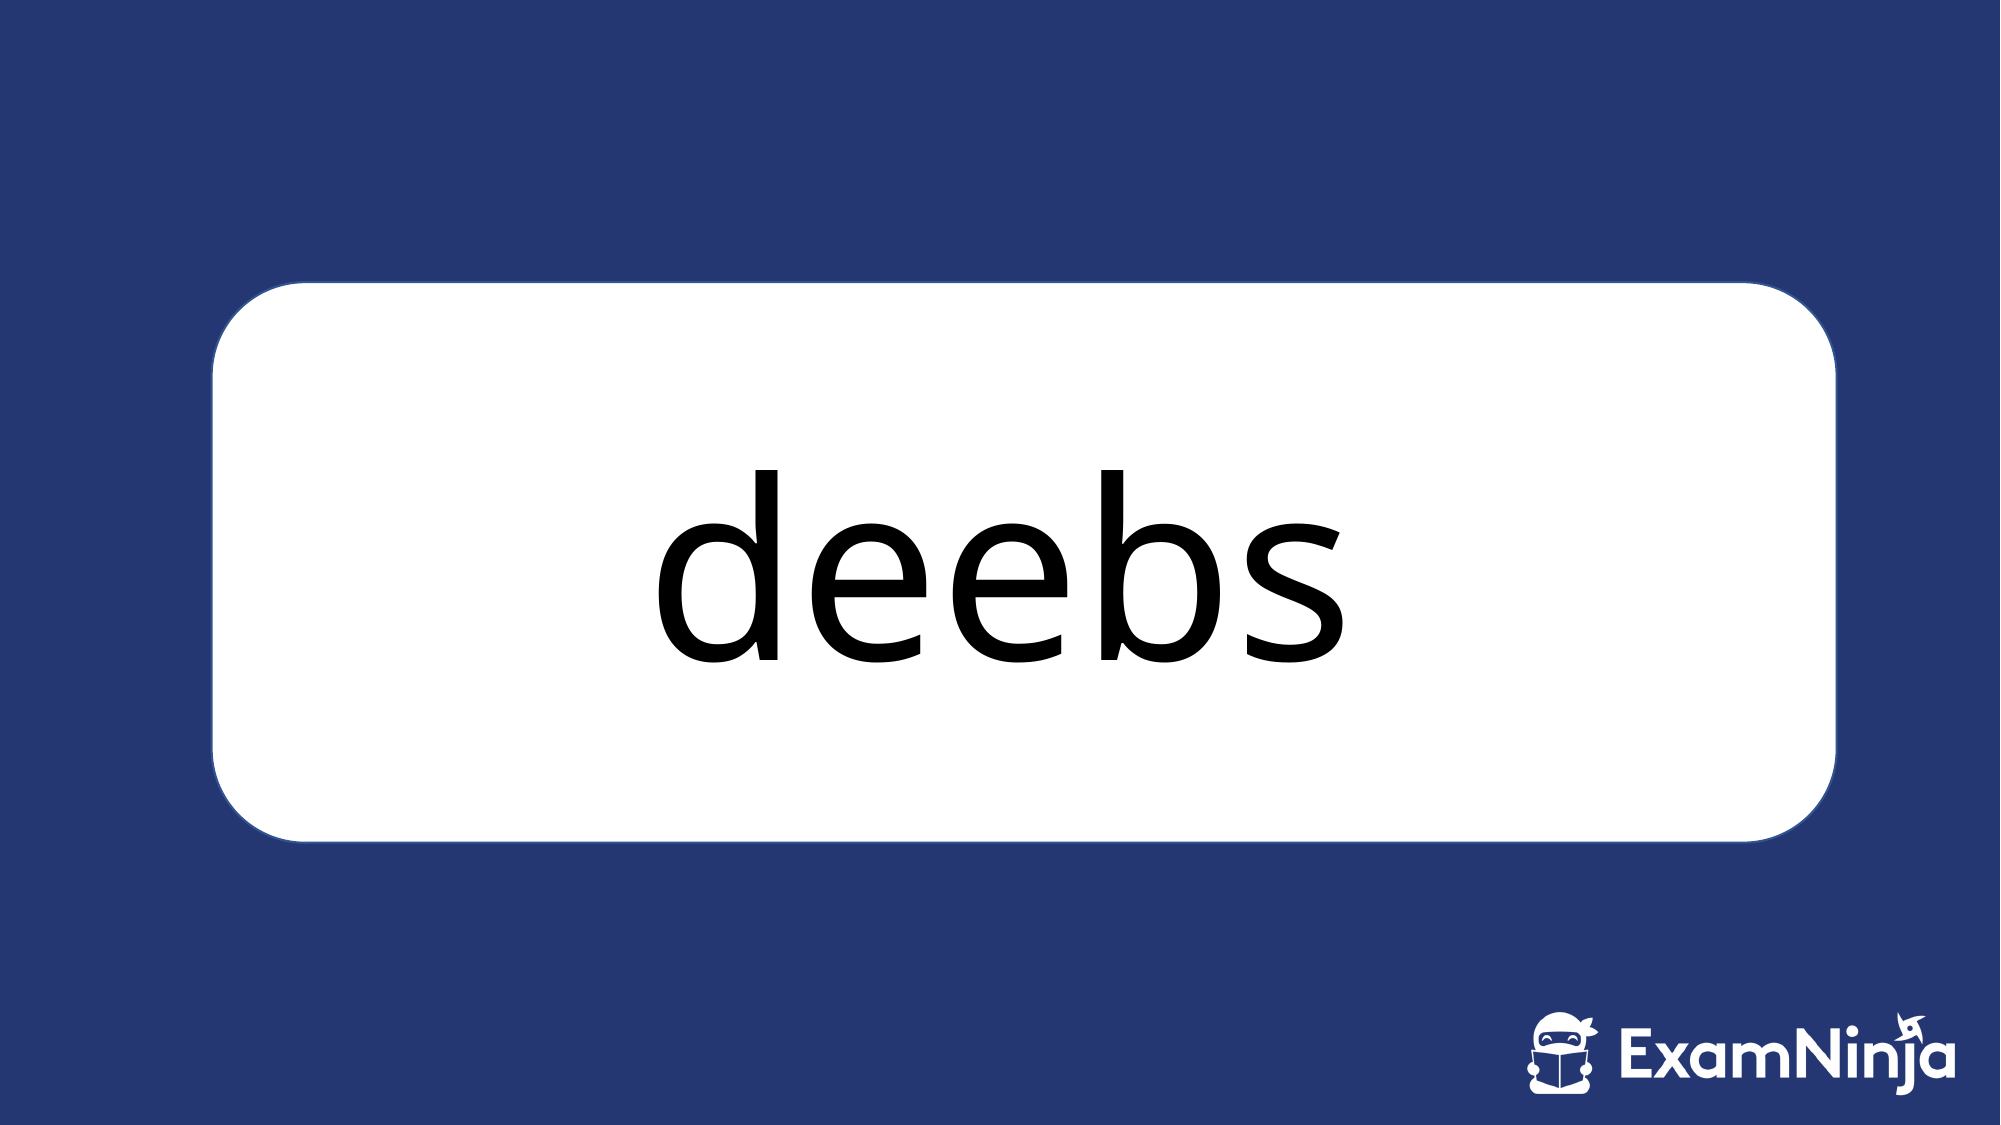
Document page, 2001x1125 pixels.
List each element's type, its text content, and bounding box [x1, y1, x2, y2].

text_box deebs [143, 403, 1857, 719]
text_box [210, 281, 1838, 403]
picture [1501, 1003, 1979, 1102]
text_box [210, 719, 1838, 844]
